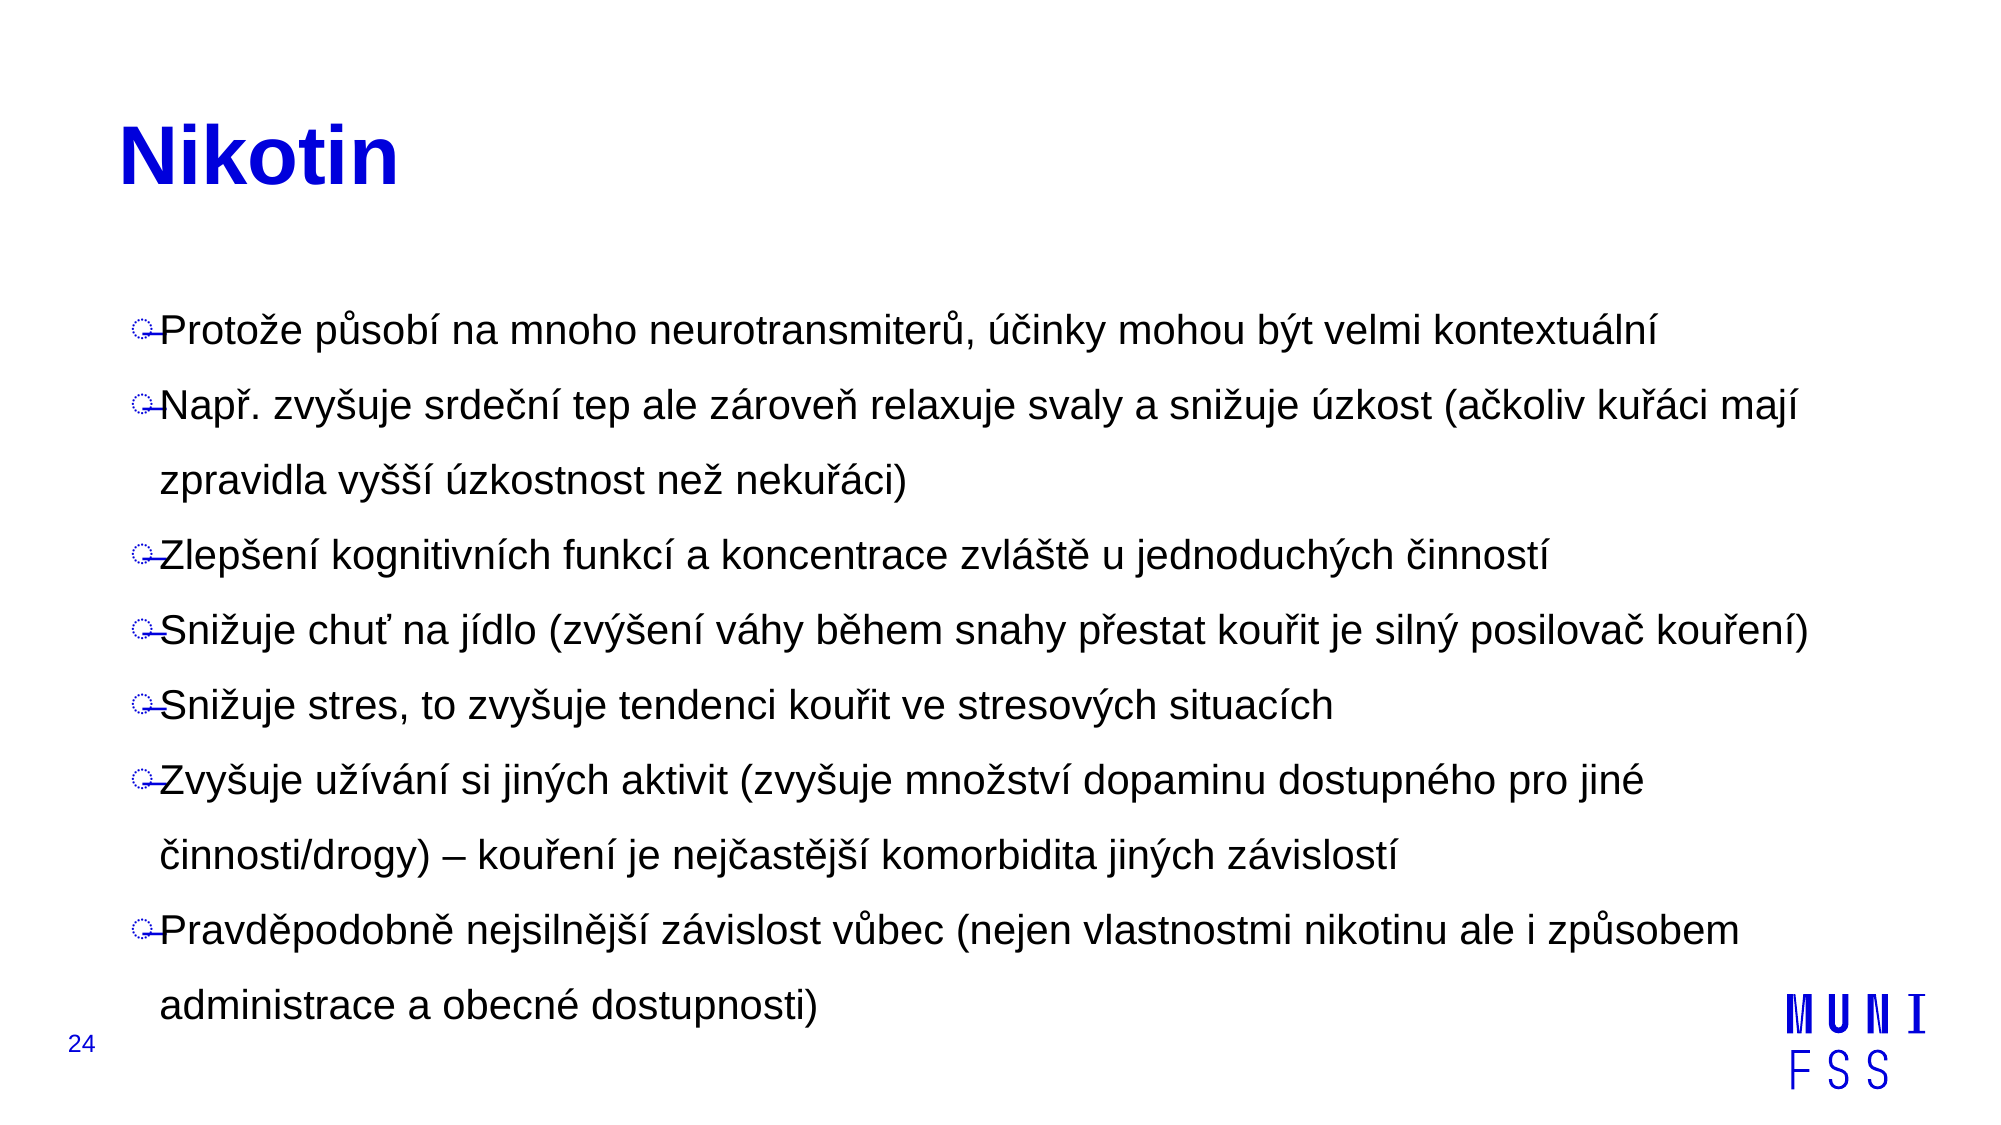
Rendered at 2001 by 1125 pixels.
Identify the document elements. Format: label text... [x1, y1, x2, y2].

title Nikotin [118, 118, 1883, 193]
slide_number 24 [67, 1021, 110, 1063]
list Protože působí na mnoho neurotransmiterů, účinky mohou být velmi kontextuální Např. zvyšuje srdeční tep ale zároveň relaxuje svaly a snižuje úzkost (ačkoliv kuřáci mají zpravidla vyšší úzkostnost než nekuřáci) Zlepšení kognitivních funkcí a koncentrace zvláště u jednoduchých činností Snižuje chuť na jídlo (zvýšení váhy během snahy přestat kouřit je silný posilovač kouření) Snižuje stres, to zvyšuje tendenci kouřit ve stresových situacích Zvyšuje užívání si jiných aktivit (zvyšuje množství dopaminu dostupného pro jiné činnosti/drogy) – kouření je nejčastější komorbidita jiných závislostí Pravděpodobně nejsilnější závislost vůbec (nejen vlastnostmi nikotinu ale i způsobem administrace a obecné dostupnosti) [118, 277, 1883, 957]
